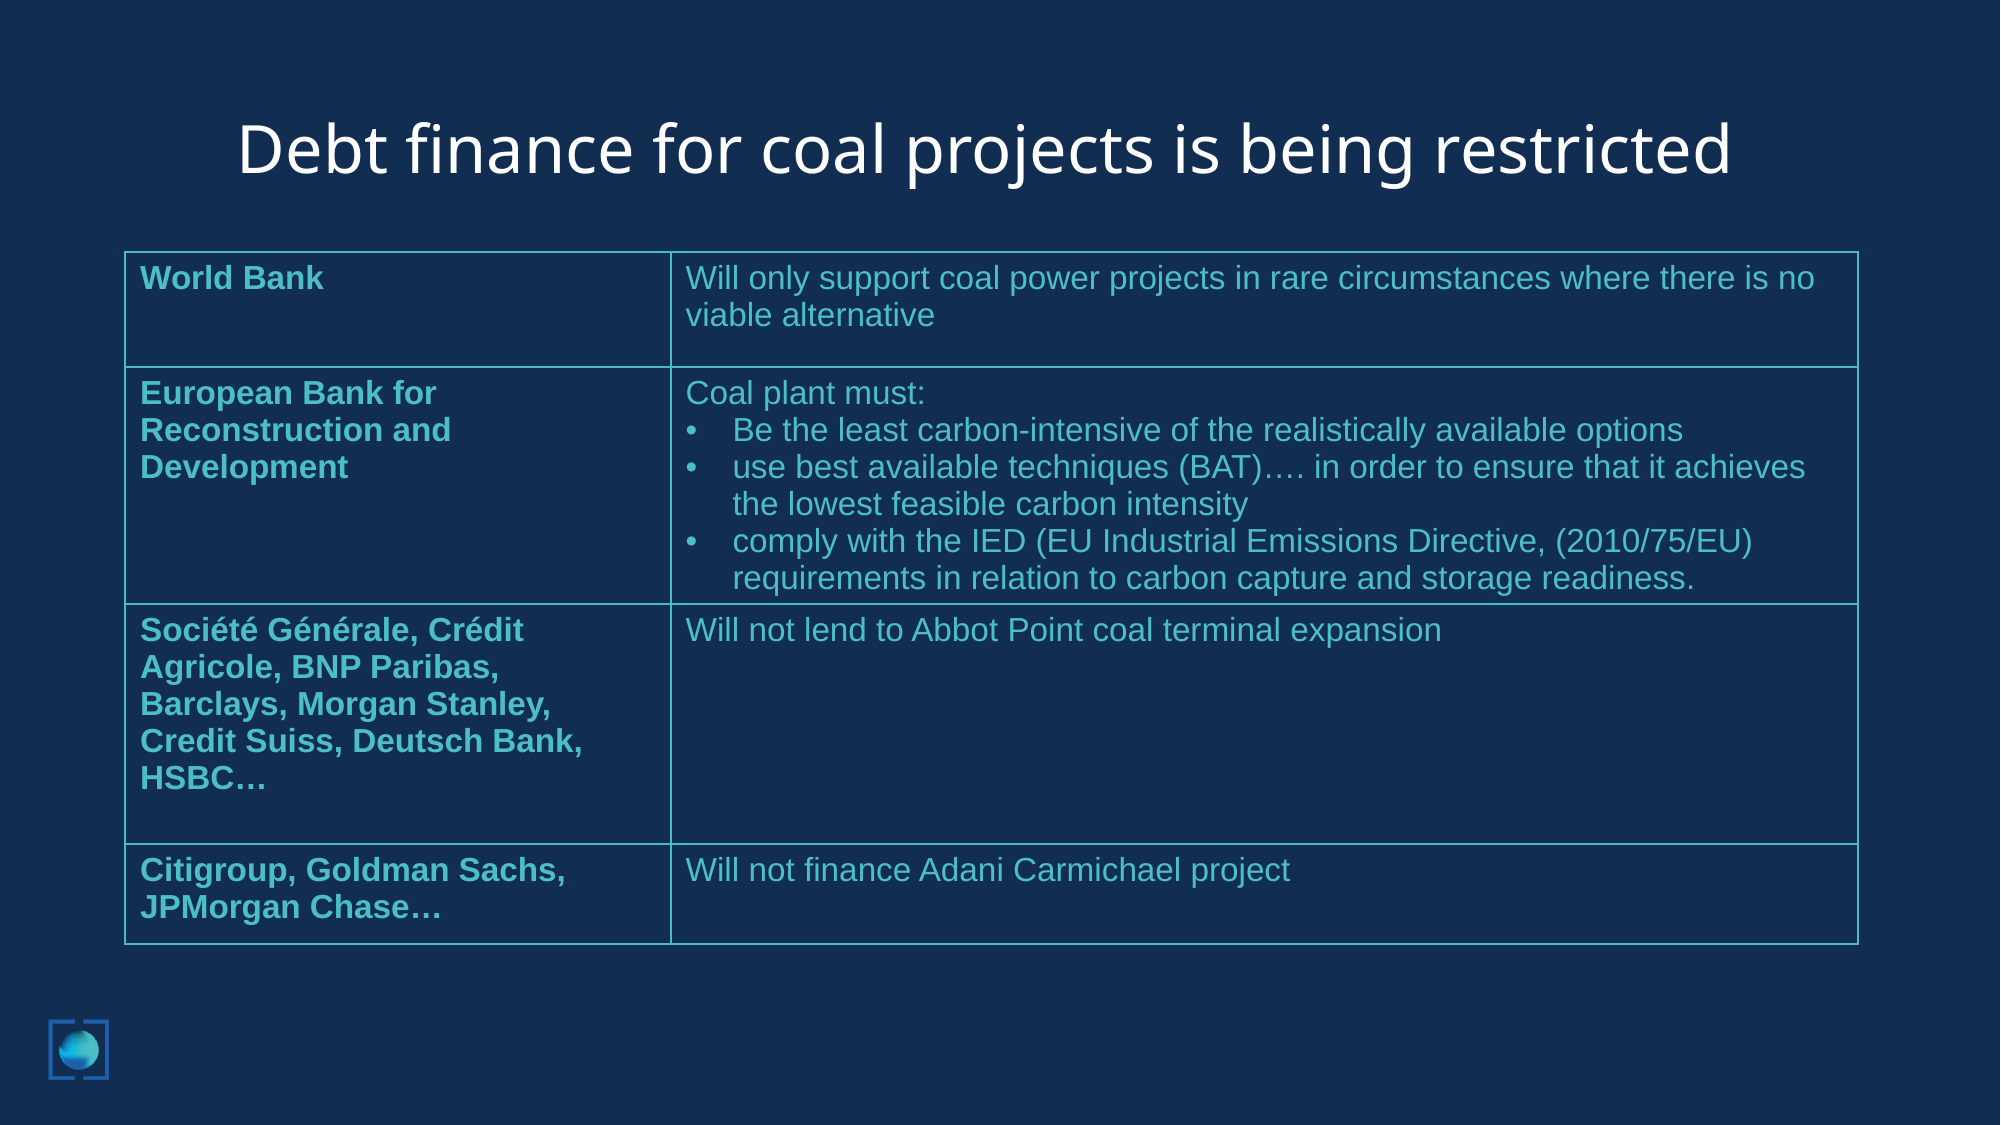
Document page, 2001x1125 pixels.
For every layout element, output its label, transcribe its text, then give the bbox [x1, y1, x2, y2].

table_cell European Bank for Reconstruction and Development [126, 368, 670, 603]
table_cell Coal plant must: Be the least carbon-intensive of the realistically available options use best available techniques (BAT)…. in order to ensure that it achieves the lowest feasible carbon intensity comply with the IED (EU Industrial Emissions Directive, (2010/75/EU) requirements in relation to carbon capture and storage readiness. [672, 368, 1857, 603]
title Debt finance for coal projects is being restricted [221, 89, 1858, 214]
table_header World Bank [126, 253, 670, 366]
table_header Will only support coal power projects in rare circumstances where there is no viable alternative [672, 253, 1857, 366]
picture [48, 1019, 109, 1080]
table_cell Société Générale, Crédit Agricole, BNP Paribas, Barclays, Morgan Stanley, Credit Suiss, Deutsch Bank, HSBC… [126, 605, 670, 843]
table_cell Will not lend to Abbot Point coal terminal expansion [672, 605, 1857, 843]
table_cell Citigroup, Goldman Sachs, JPMorgan Chase… [126, 845, 670, 943]
table_cell Will not finance Adani Carmichael project [672, 845, 1857, 943]
